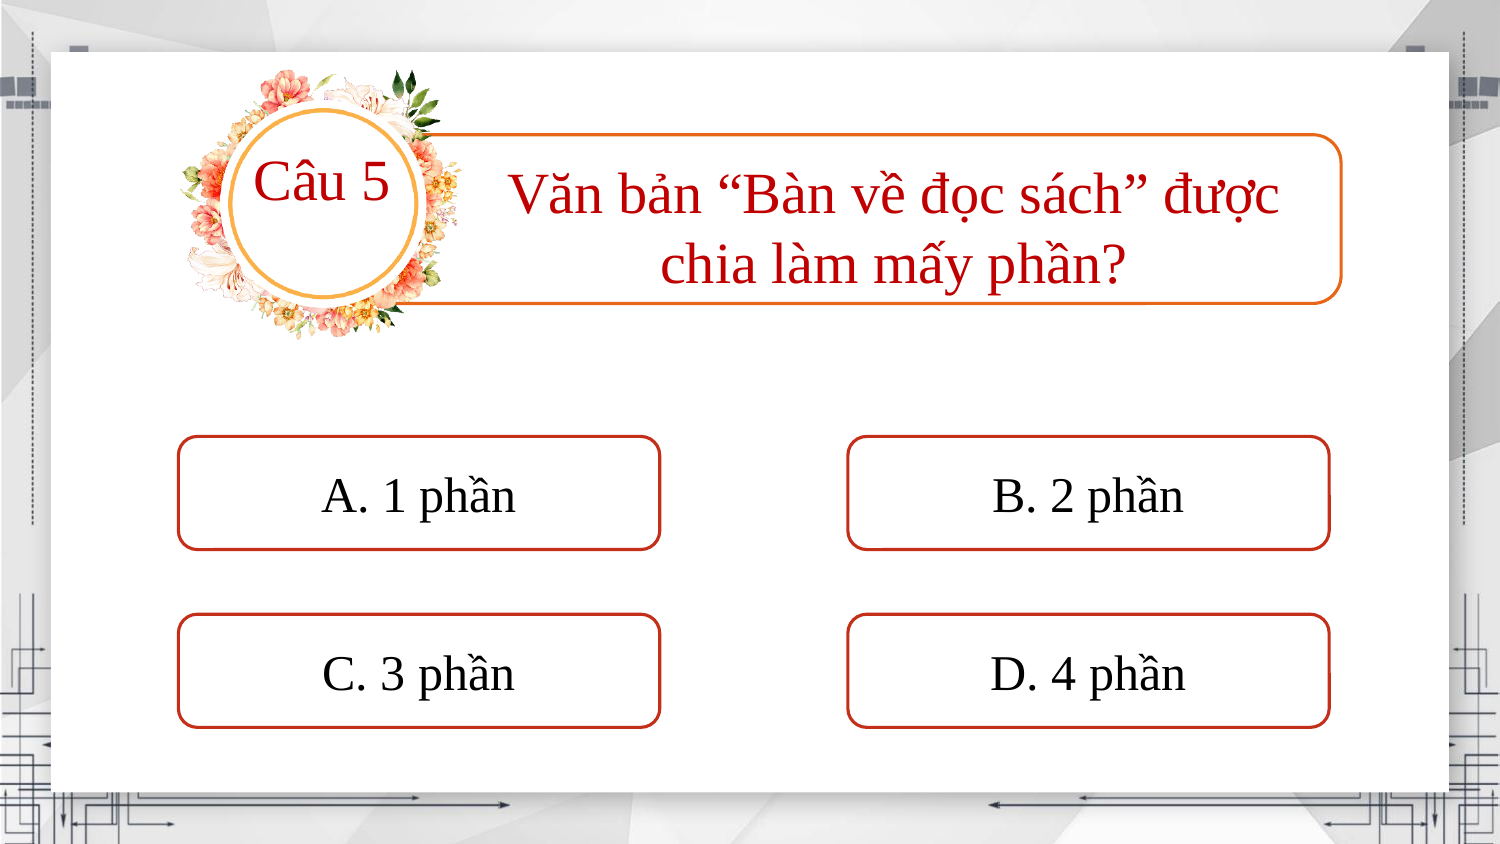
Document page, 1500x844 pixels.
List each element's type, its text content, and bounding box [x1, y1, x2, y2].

text_box Văn bản “Bàn về đọc sách” được chia làm mấy phần? [493, 147, 1341, 303]
text_box A. 1 phần [176, 434, 662, 552]
text_box D. 4 phần [846, 612, 1331, 729]
text_box [493, 133, 1339, 147]
text_box C. 3 phần [176, 612, 662, 729]
picture [0, 0, 1500, 844]
text_box B. 2 phần [846, 434, 1331, 552]
